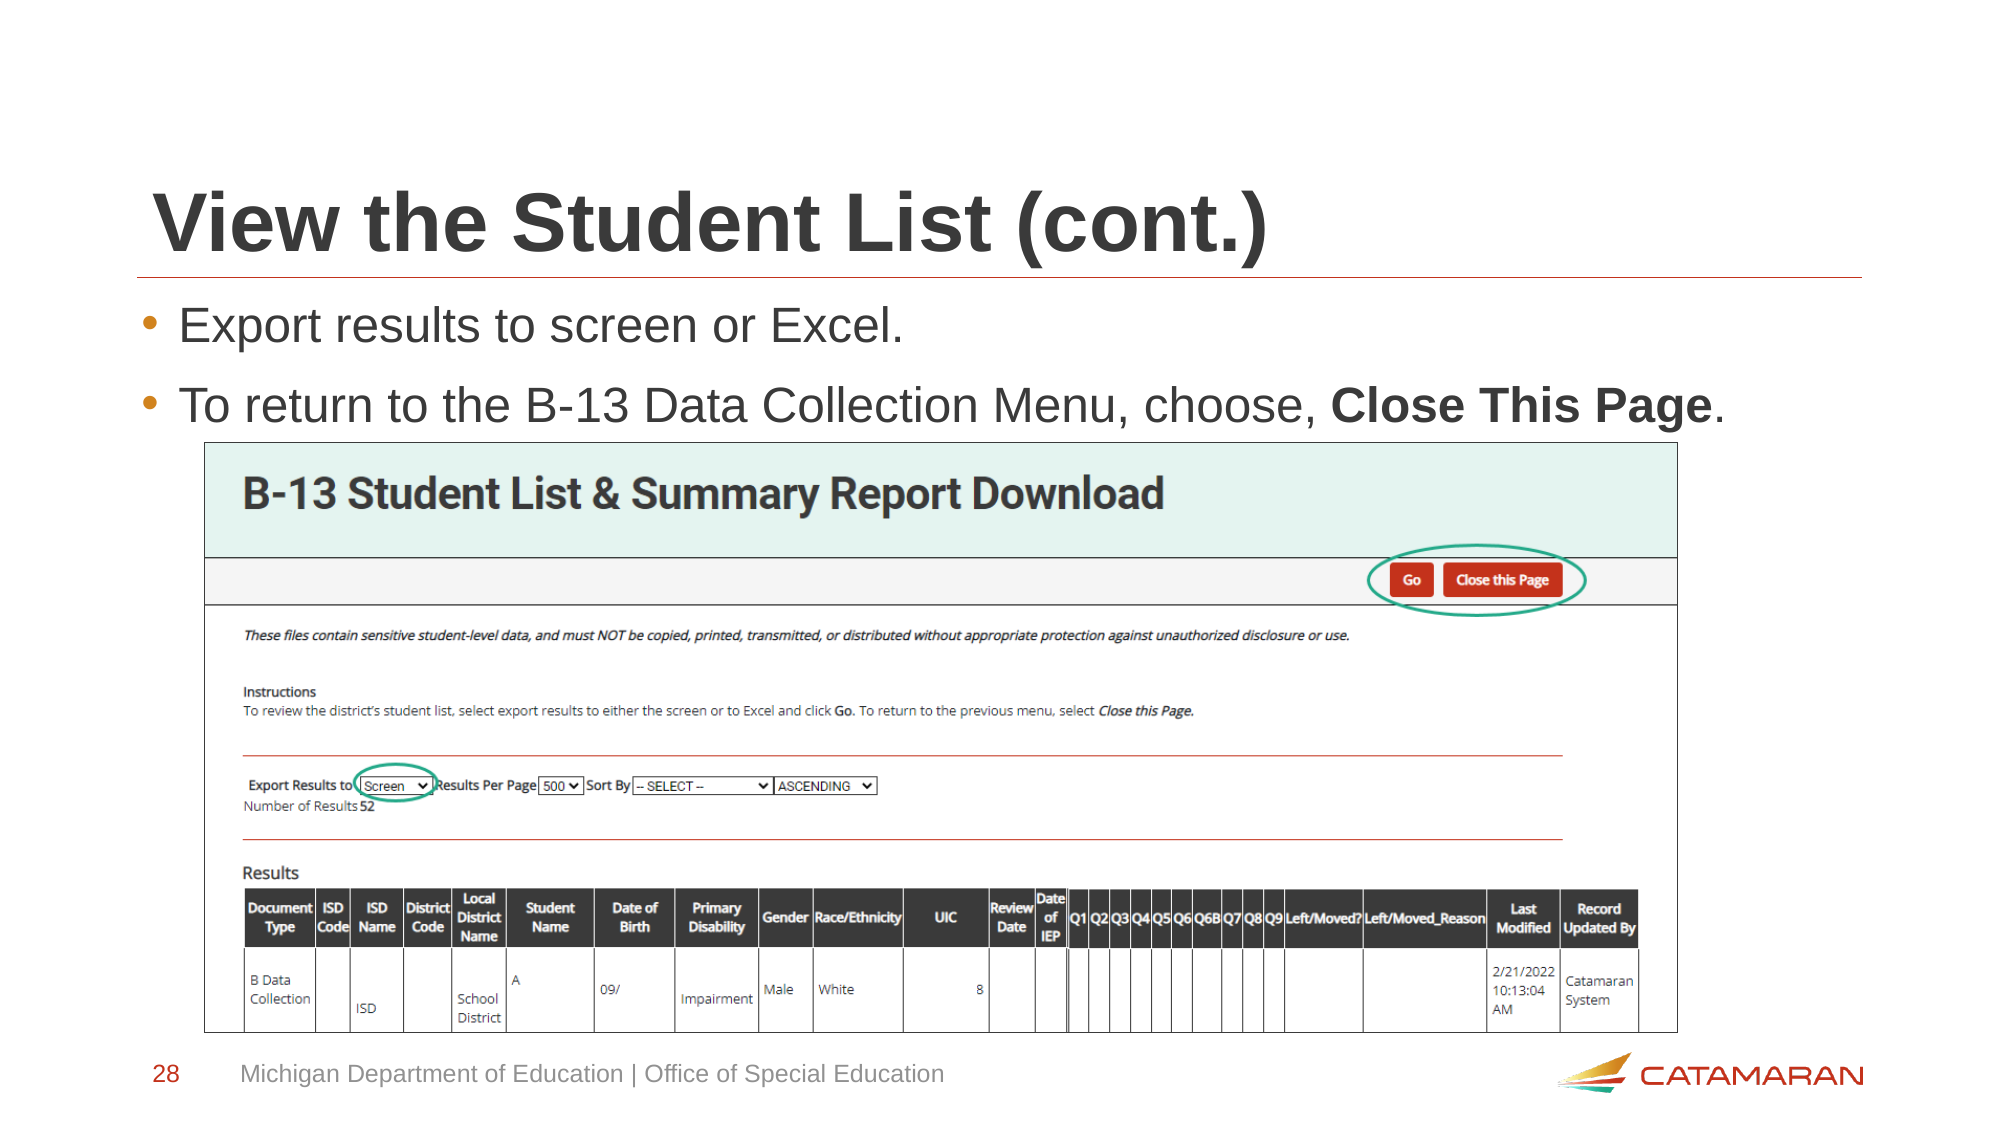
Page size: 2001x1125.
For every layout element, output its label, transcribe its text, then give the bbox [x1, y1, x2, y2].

list Export results to screen or Excel. To return to the B-13 Data Collection Menu, choose, Close This Page. [126, 285, 1941, 441]
picture [204, 442, 1678, 1033]
footer Michigan Department of Education | Office of Special Education [225, 1042, 1484, 1103]
slide_number 28 [137, 1042, 205, 1103]
title View the Student List (cont.) [137, 59, 1863, 278]
picture [1557, 1052, 1863, 1093]
